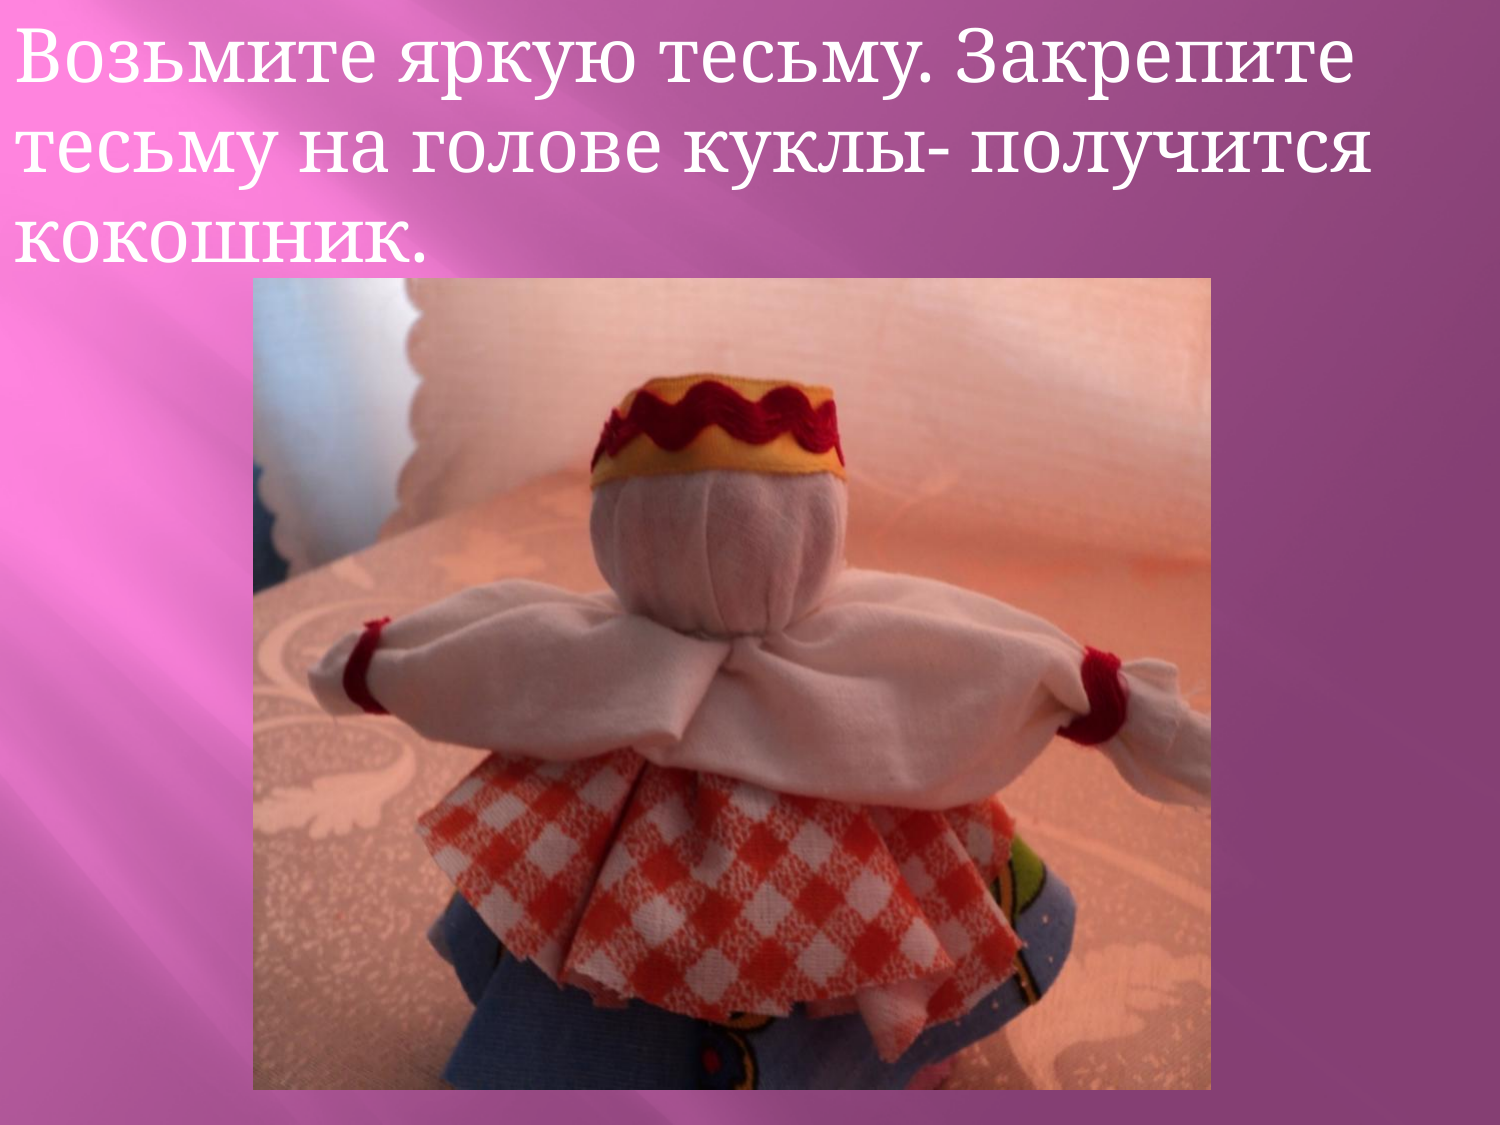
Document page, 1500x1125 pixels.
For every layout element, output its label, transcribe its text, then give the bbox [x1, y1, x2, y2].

picture [253, 278, 1211, 1090]
text_box Возьмите яркую тесьму. Закрепите тесьму на голове куклы- получится кокошник. [0, 0, 1424, 285]
